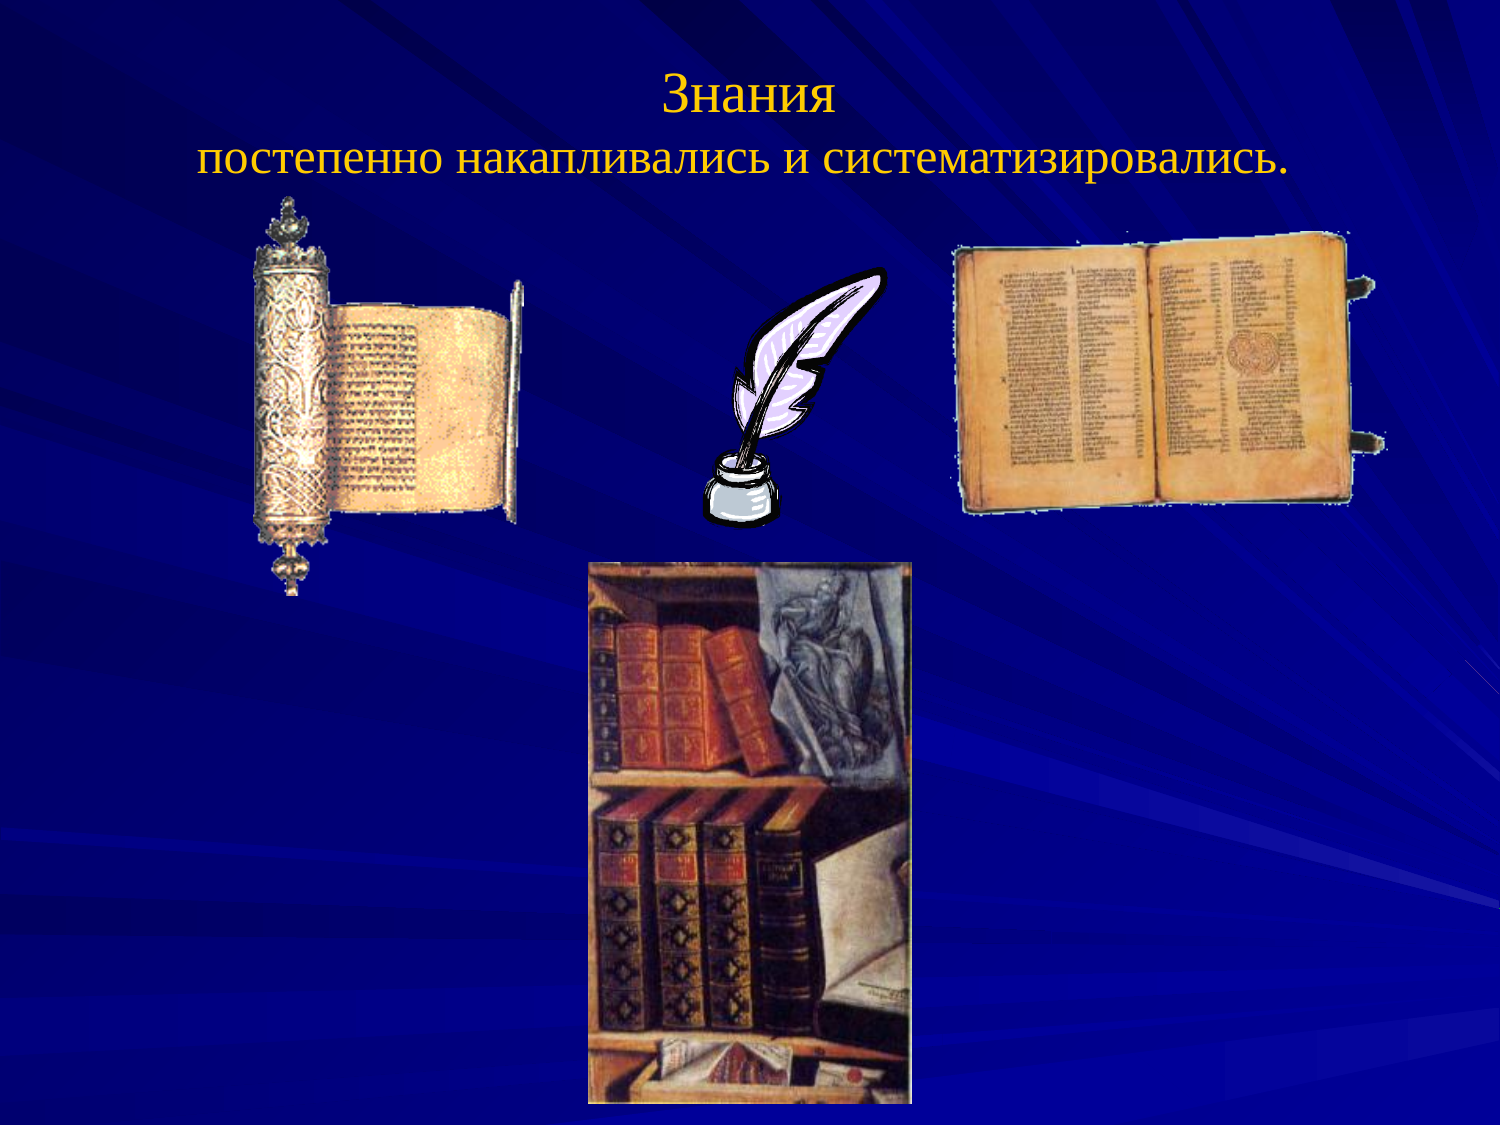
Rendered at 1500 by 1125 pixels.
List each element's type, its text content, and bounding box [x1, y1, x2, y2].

picture [950, 231, 1389, 518]
picture [253, 196, 525, 597]
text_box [702, 266, 889, 530]
picture [587, 562, 912, 1105]
text_box Знания постепенно накапливались и систематизировались. [181, 46, 1318, 192]
